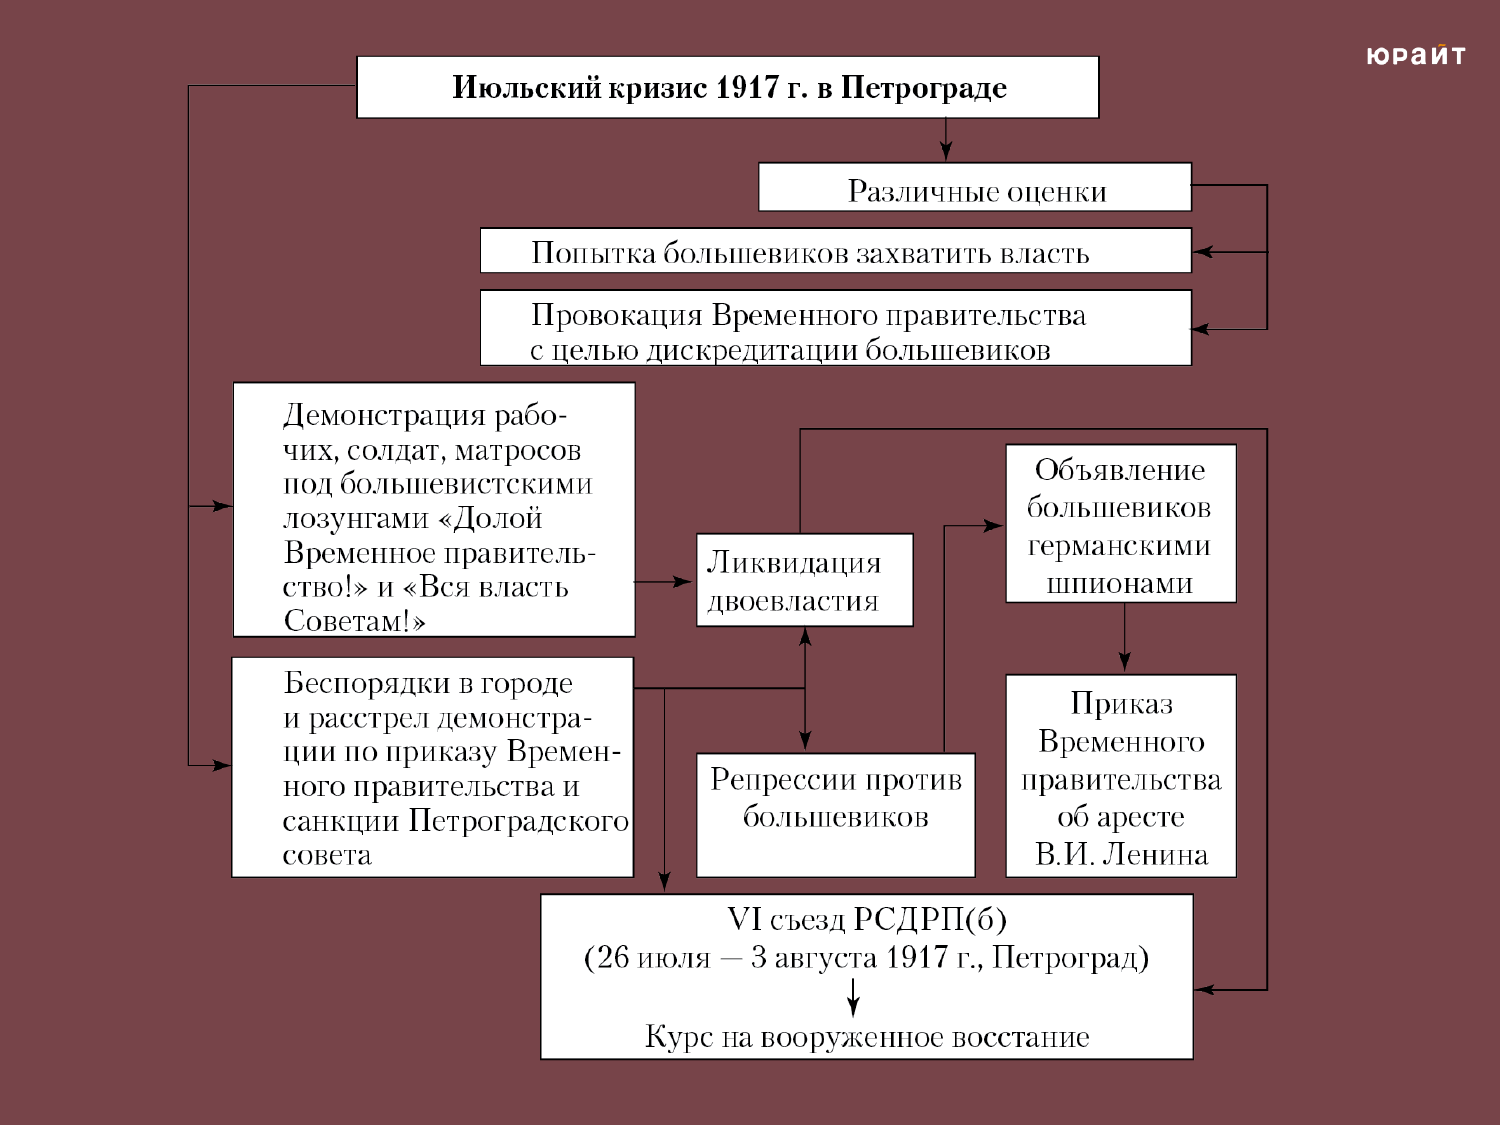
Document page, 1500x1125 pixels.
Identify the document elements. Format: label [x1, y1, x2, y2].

picture [1363, 42, 1467, 67]
picture [170, 42, 1284, 1071]
